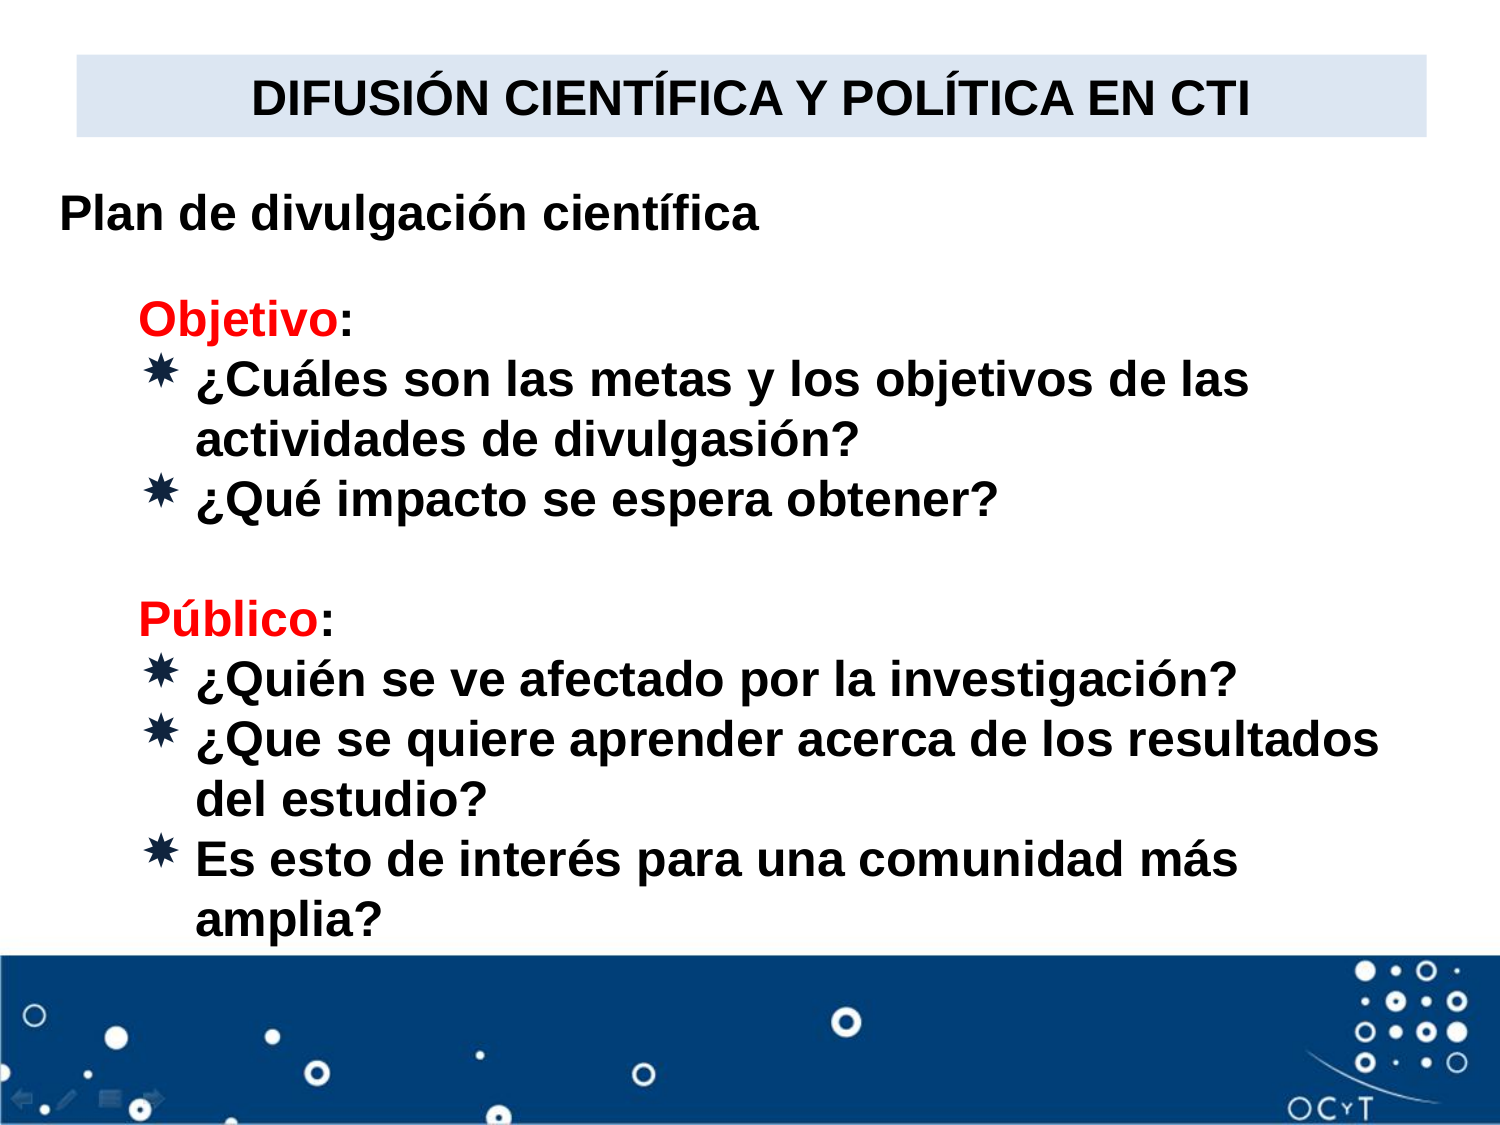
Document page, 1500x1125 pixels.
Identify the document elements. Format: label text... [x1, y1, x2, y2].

text_box Objetivo: ¿Cuáles son las metas y los objetivos de las actividades de divulgasión? ¿Qué impacto se espera obtener? Público: ¿Quién se ve afectado por la investigación? ¿Que se quiere aprender acerca de los resultados del estudio? Es esto de interés para una comunidad más amplia? [123, 278, 1424, 954]
picture [0, 0, 1500, 1125]
text_box Plan de divulgación científica [44, 172, 775, 248]
title DIFUSIÓN CIENTÍFICA Y POLÍTICA EN CTI [76, 54, 1427, 138]
